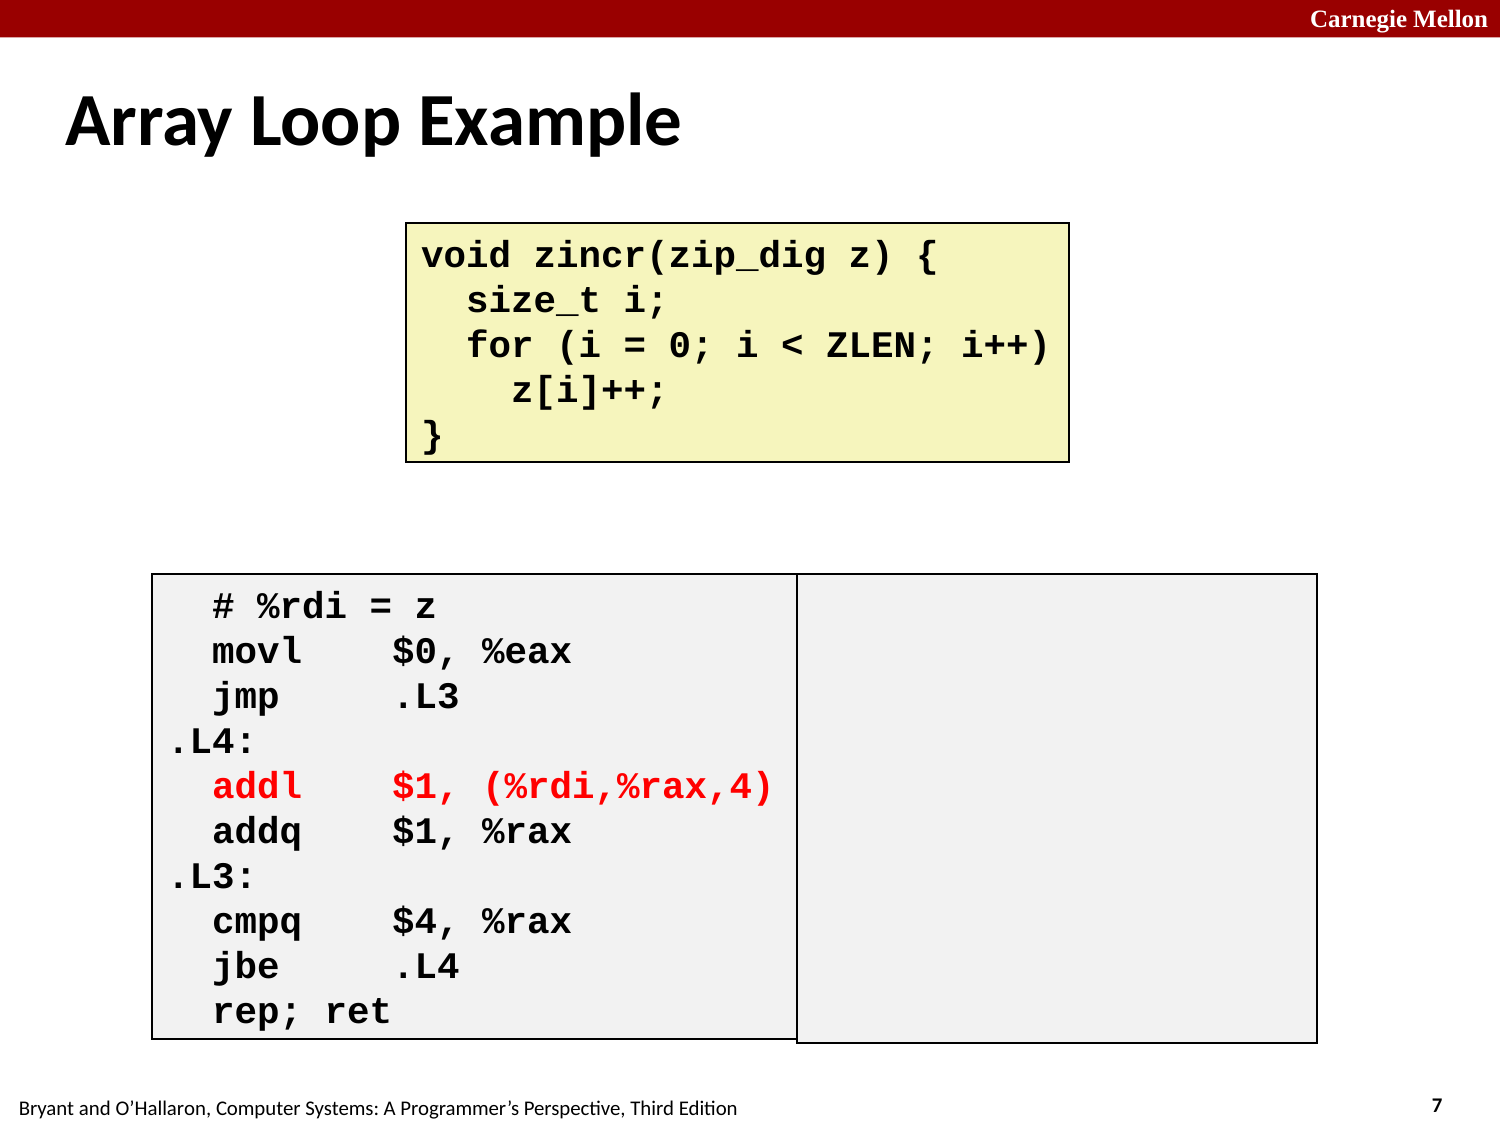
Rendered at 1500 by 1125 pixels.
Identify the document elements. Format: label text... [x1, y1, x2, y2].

title Array Loop Example [49, 68, 1426, 163]
text_box # %rdi = z movl $0, %eax # i = 0 jmp .L3 # goto middle .L4: # loop: addl $1, (%rdi,%rax,4) # z[i]++ addq $1, %rax # i++ .L3: # middle cmpq $4, %rax # i:4 jbe .L4 # if <=, goto loop rep; ret [152, 574, 797, 1039]
text_box [797, 574, 1317, 1044]
text_box void zincr(zip_dig z) { size_t i; for (i = 0; i < ZLEN; i++) z[i]++; } [406, 222, 1069, 463]
